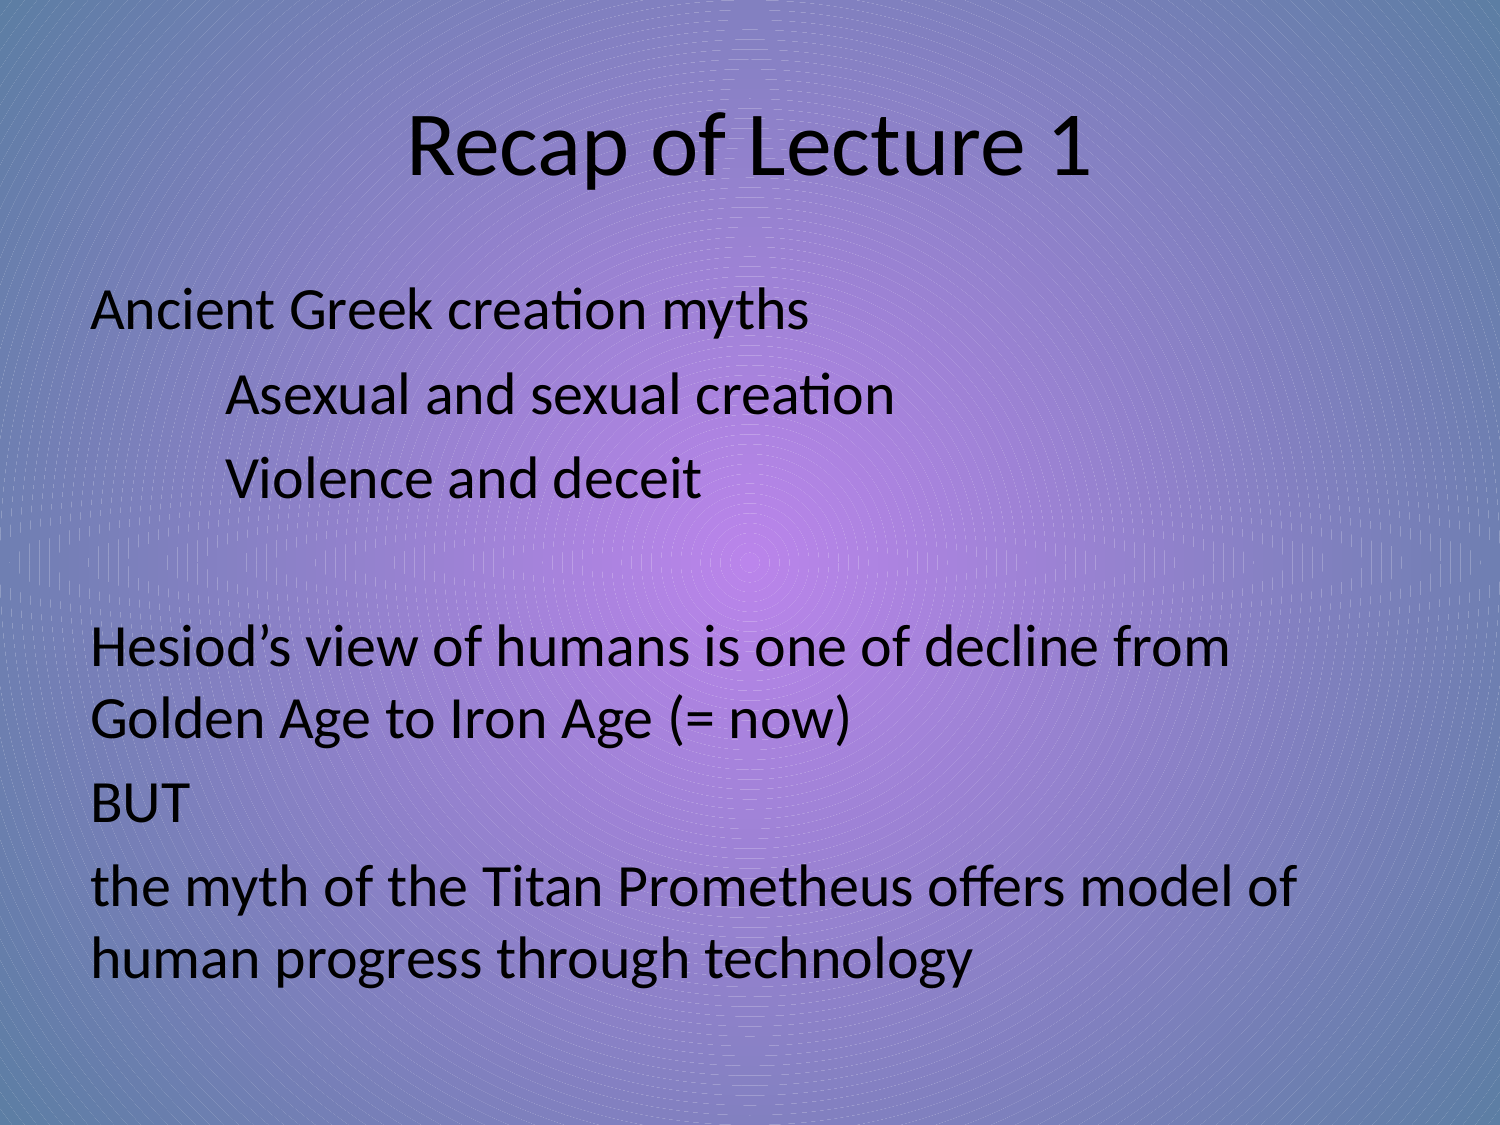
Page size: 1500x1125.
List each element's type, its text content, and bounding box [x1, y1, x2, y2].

title Recap of Lecture 1 [75, 45, 1425, 233]
list Ancient Greek creation myths Asexual and sexual creation Violence and deceit Hesiod’s view of humans is one of decline from Golden Age to Iron Age (= now) BUT the myth of the Titan Prometheus offers model of human progress through technology [75, 262, 1425, 1005]
